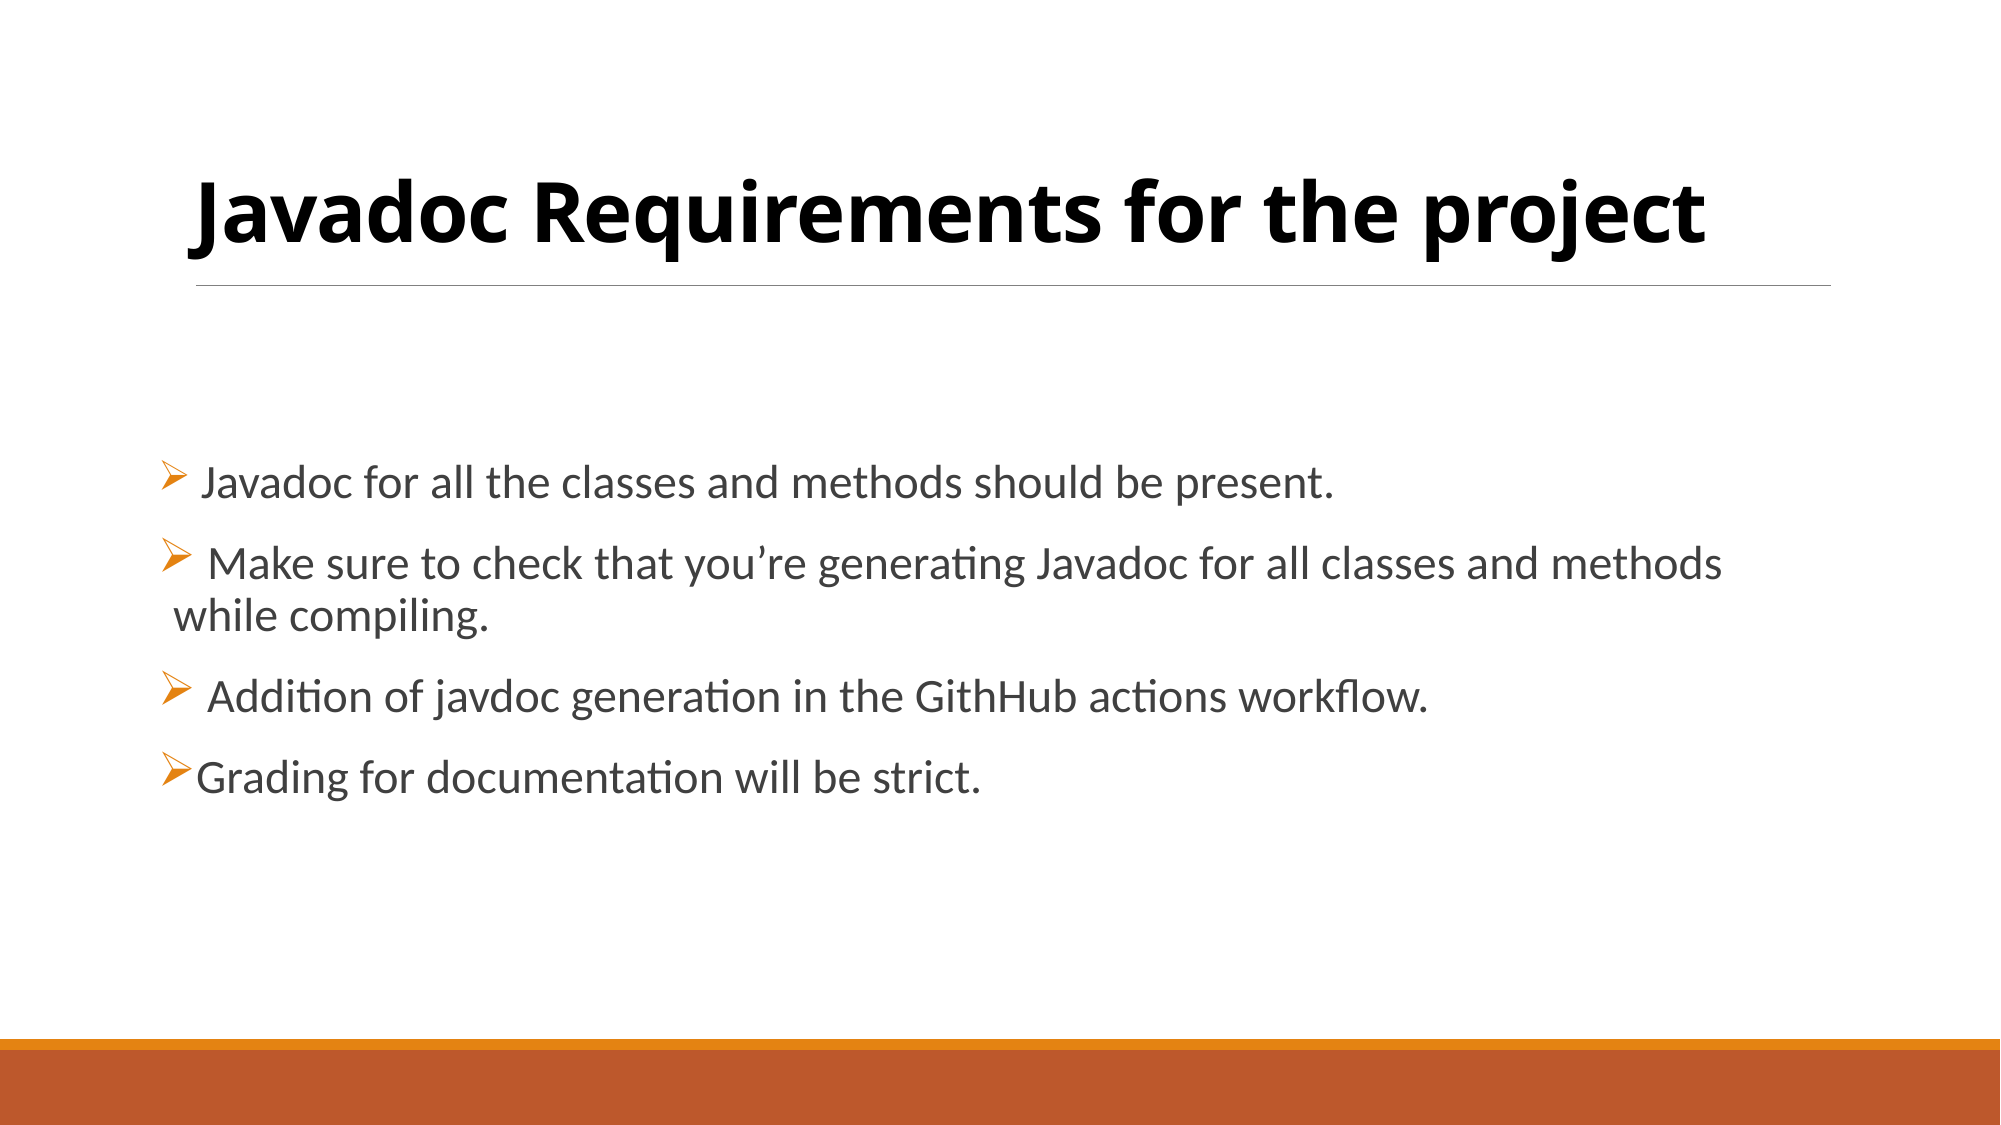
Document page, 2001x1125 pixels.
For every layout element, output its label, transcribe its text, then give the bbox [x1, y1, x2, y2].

title Javadoc Requirements for the project [158, 67, 1842, 267]
list Javadoc for all the classes and methods should be present. Make sure to check that you’re generating Javadoc for all classes and methods while compiling. Addition of javdoc generation in the GithHub actions workflow. Grading for documentation will be strict. [158, 294, 1751, 880]
